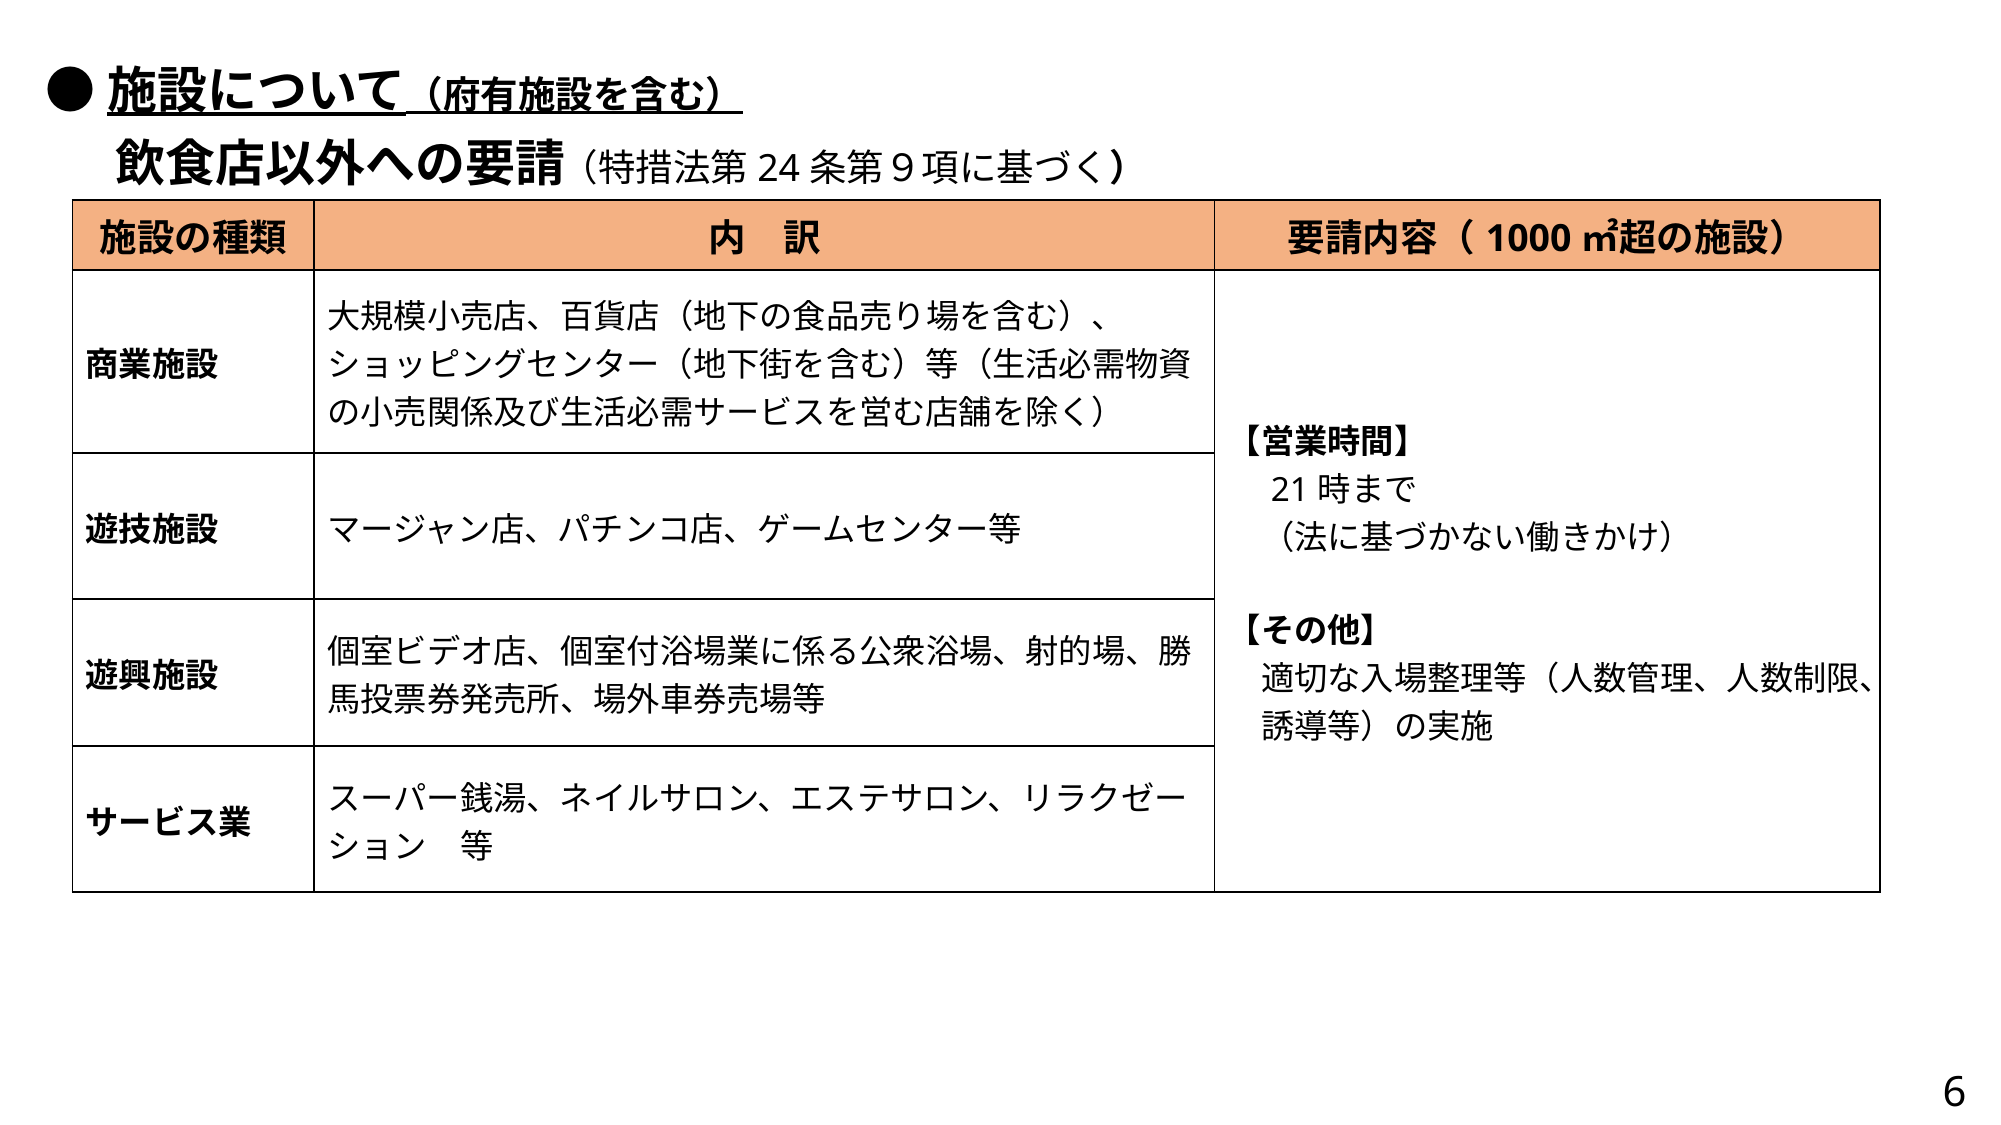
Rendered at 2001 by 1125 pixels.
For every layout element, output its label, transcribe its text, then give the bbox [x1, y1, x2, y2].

table_cell マージャン店、パチンコ店、ゲームセンター等 [315, 454, 1214, 598]
table_cell 遊技施設 [73, 454, 313, 598]
slide_number 6 [1531, 1063, 1982, 1124]
table_cell 商業施設 [73, 271, 313, 452]
table_cell サービス業 [73, 747, 313, 891]
text_box 飲食店以外への要請 [100, 126, 854, 199]
table_cell 大規模小売店、百貨店（地下の食品売り場を含む）、ショッピングセンター（地下街を含む）等（生活必需物資の小売関係及び生活必需サービスを営む店舗を除く） [315, 271, 1214, 452]
text_box ●施設について（府有施設を含む） [30, 51, 1139, 126]
table_cell スーパー銭湯、ネイルサロン、エステサロン、リラクゼーション 等 [315, 747, 1214, 891]
table_cell 【営業時間】 21時まで （法に基づかない働きかけ） 【その他】 適切な入場整理等（人数管理、人数制限、 誘導等）の実施 [1215, 271, 1879, 891]
table_header 要請内容（1000㎡超の施設） [1215, 201, 1879, 269]
table_header 内 訳 [315, 201, 1214, 269]
table_cell 個室ビデオ店、個室付浴場業に係る公衆浴場、射的場、勝馬投票券発売所、場外車券売場等 [315, 600, 1214, 745]
table_cell 遊興施設 [73, 600, 313, 745]
table_header 施設の種類 [73, 201, 313, 269]
text_box （特措法第24条第９項に基づく） [854, 133, 1162, 197]
